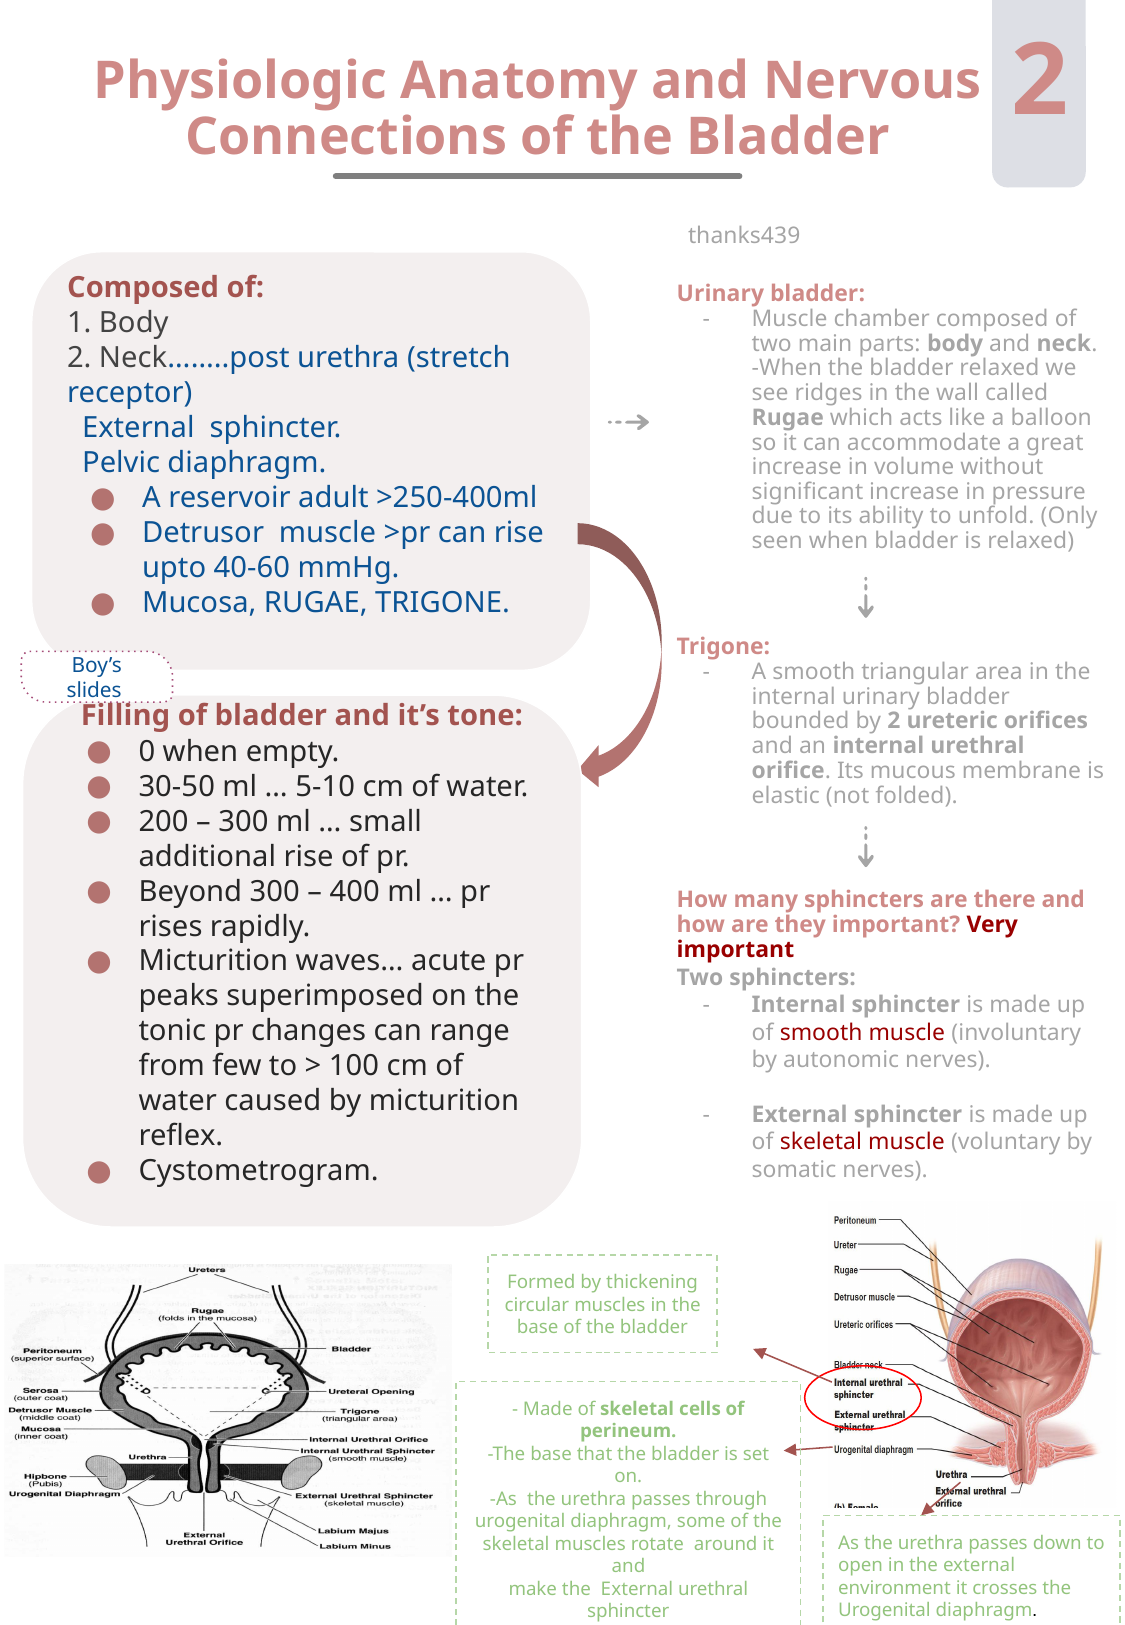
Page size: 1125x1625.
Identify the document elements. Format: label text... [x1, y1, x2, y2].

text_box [844, 838, 888, 855]
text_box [783, 1446, 833, 1451]
text_box How many sphincters are there and how are they important? Very important Two sphincters: Internal sphincter is made up of smooth muscle (involuntary by autonomic nerves). External sphincter is made up of skeletal muscle (voluntary by somatic nerves). [661, 873, 1125, 1197]
text_box Formed by thickening circular muscles in the base of the bladder [488, 1254, 717, 1353]
text_box [804, 1391, 822, 1421]
picture [4, 1263, 453, 1558]
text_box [606, 414, 650, 431]
text_box - Made of skeletal cells of perineum. -The base that the bladder is set on. -As the urethra passes through urogenital diaphragm, some of the skeletal muscles rotate around it and make the External urethral sphincter [456, 1381, 801, 1625]
text_box Filling of bladder and it’s tone: 0 when empty. 30-50 ml … 5-10 cm of water. 200 – 300 ml … small additional rise of pr. Beyond 300 – 400 ml … pr rises rapidly. Micturition waves… acute pr peaks superimposed on the tonic pr changes can range from few to > 100 cm of water caused by micturition reflex. Cystometrogram. [22, 694, 582, 1228]
text_box Boy’s slides [21, 651, 173, 703]
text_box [920, 1481, 961, 1516]
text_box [844, 589, 888, 606]
text_box Trigone: A smooth triangular area in the internal urinary bladder bounded by 2 ureteric orifices and an internal urethral orifice. Its mucous membrane is elastic (not folded). [661, 620, 1125, 823]
text_box Urinary bladder: Muscle chamber composed of two main parts: body and neck. -When the bladder relaxed we see ridges in the wall called Rugae which acts like a balloon so it can accommodate a great increase in volume without significant increase in pressure due to its ability to unfold. (Only seen when bladder is relaxed) [661, 267, 1125, 569]
text_box [580, 655, 661, 788]
text_box As the urethra passes down to open in the external environment it crosses the Urogenital diaphragm. [823, 1515, 1121, 1625]
text_box Composed of: 1. Body 2. Neck……..post urethra (stretch receptor) External sphincter. Pelvic diaphragm. A reservoir adult >250-400ml Detrusor muscle >pr can rise upto 40-60 mmHg. Mucosa, RUGAE, TRIGONE. [31, 251, 591, 671]
text_box Physiologic Anatomy and Nervous Connections of the Bladder [21, 38, 1054, 238]
text_box 2 [992, 0, 1086, 188]
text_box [752, 1348, 832, 1383]
text_box thanks439 [673, 211, 858, 262]
picture [827, 1201, 1117, 1508]
